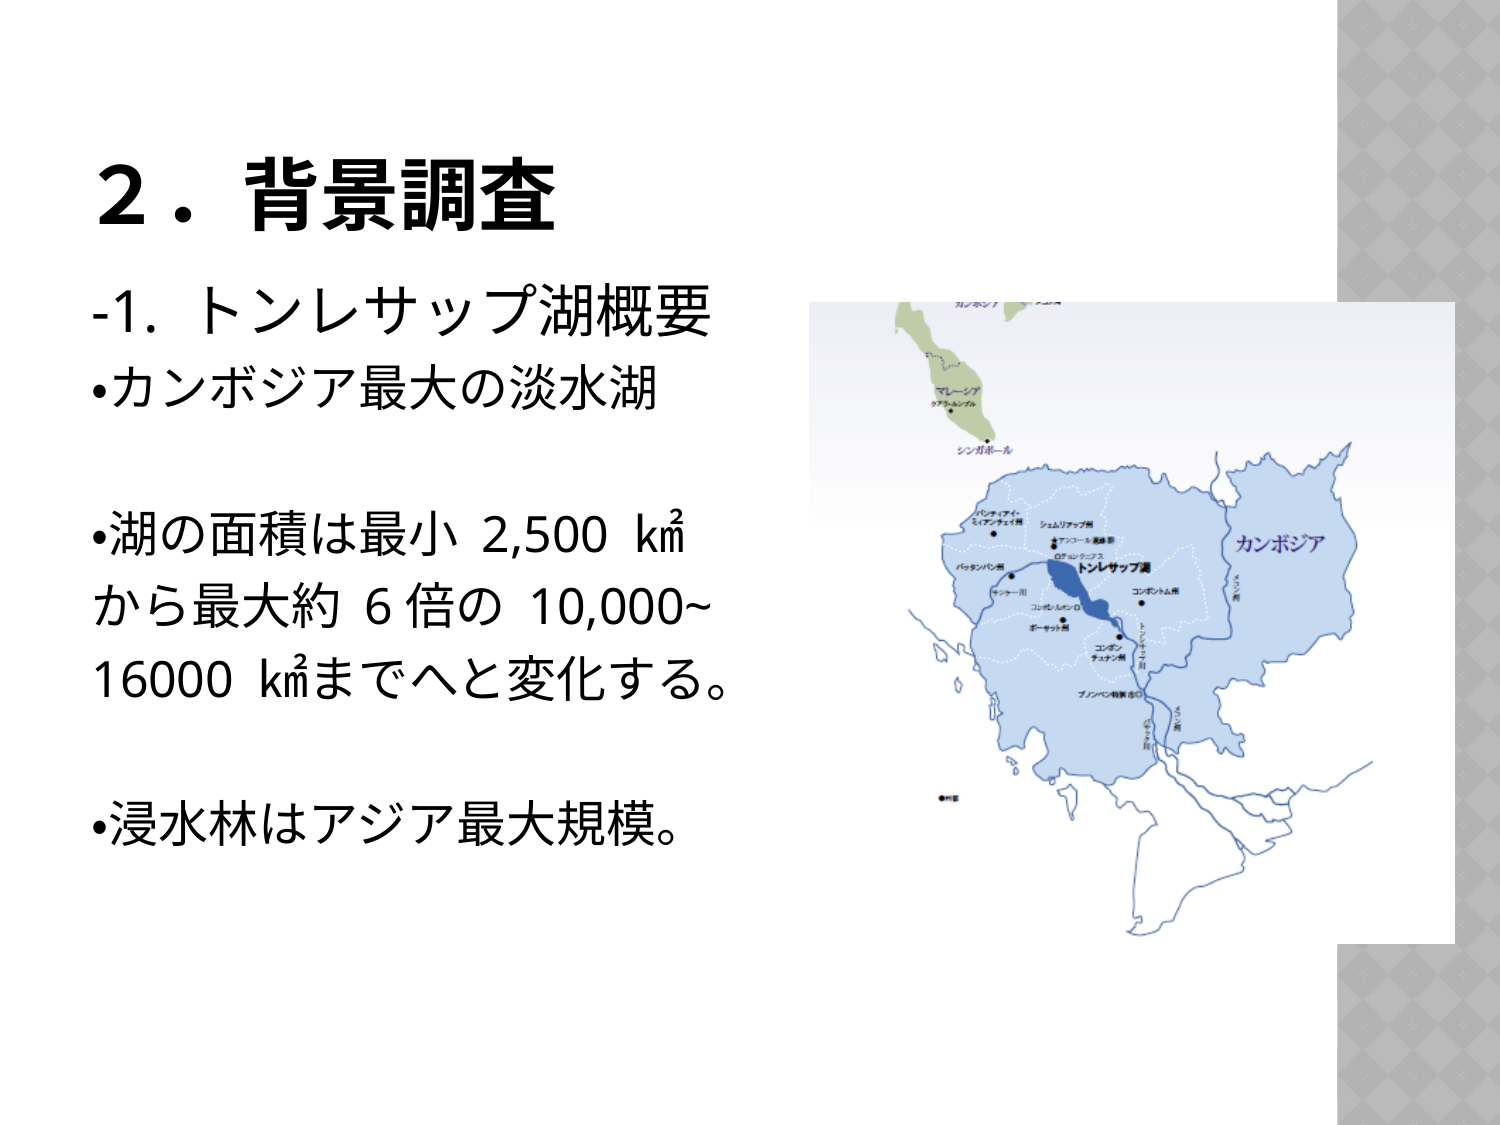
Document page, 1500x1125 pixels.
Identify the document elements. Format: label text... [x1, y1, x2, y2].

list -1. トンレサップ湖概要 ・カンボジア最大の淡水湖 ・湖の面積は最小 2,500 ㎢ から最大約 6倍の 10,000~ 16000 ㎢までへと変化する。 ・浸水林はアジア最大規模。 [76, 267, 1292, 953]
picture [808, 302, 1455, 945]
title ２．背景調査 [75, 52, 1263, 240]
